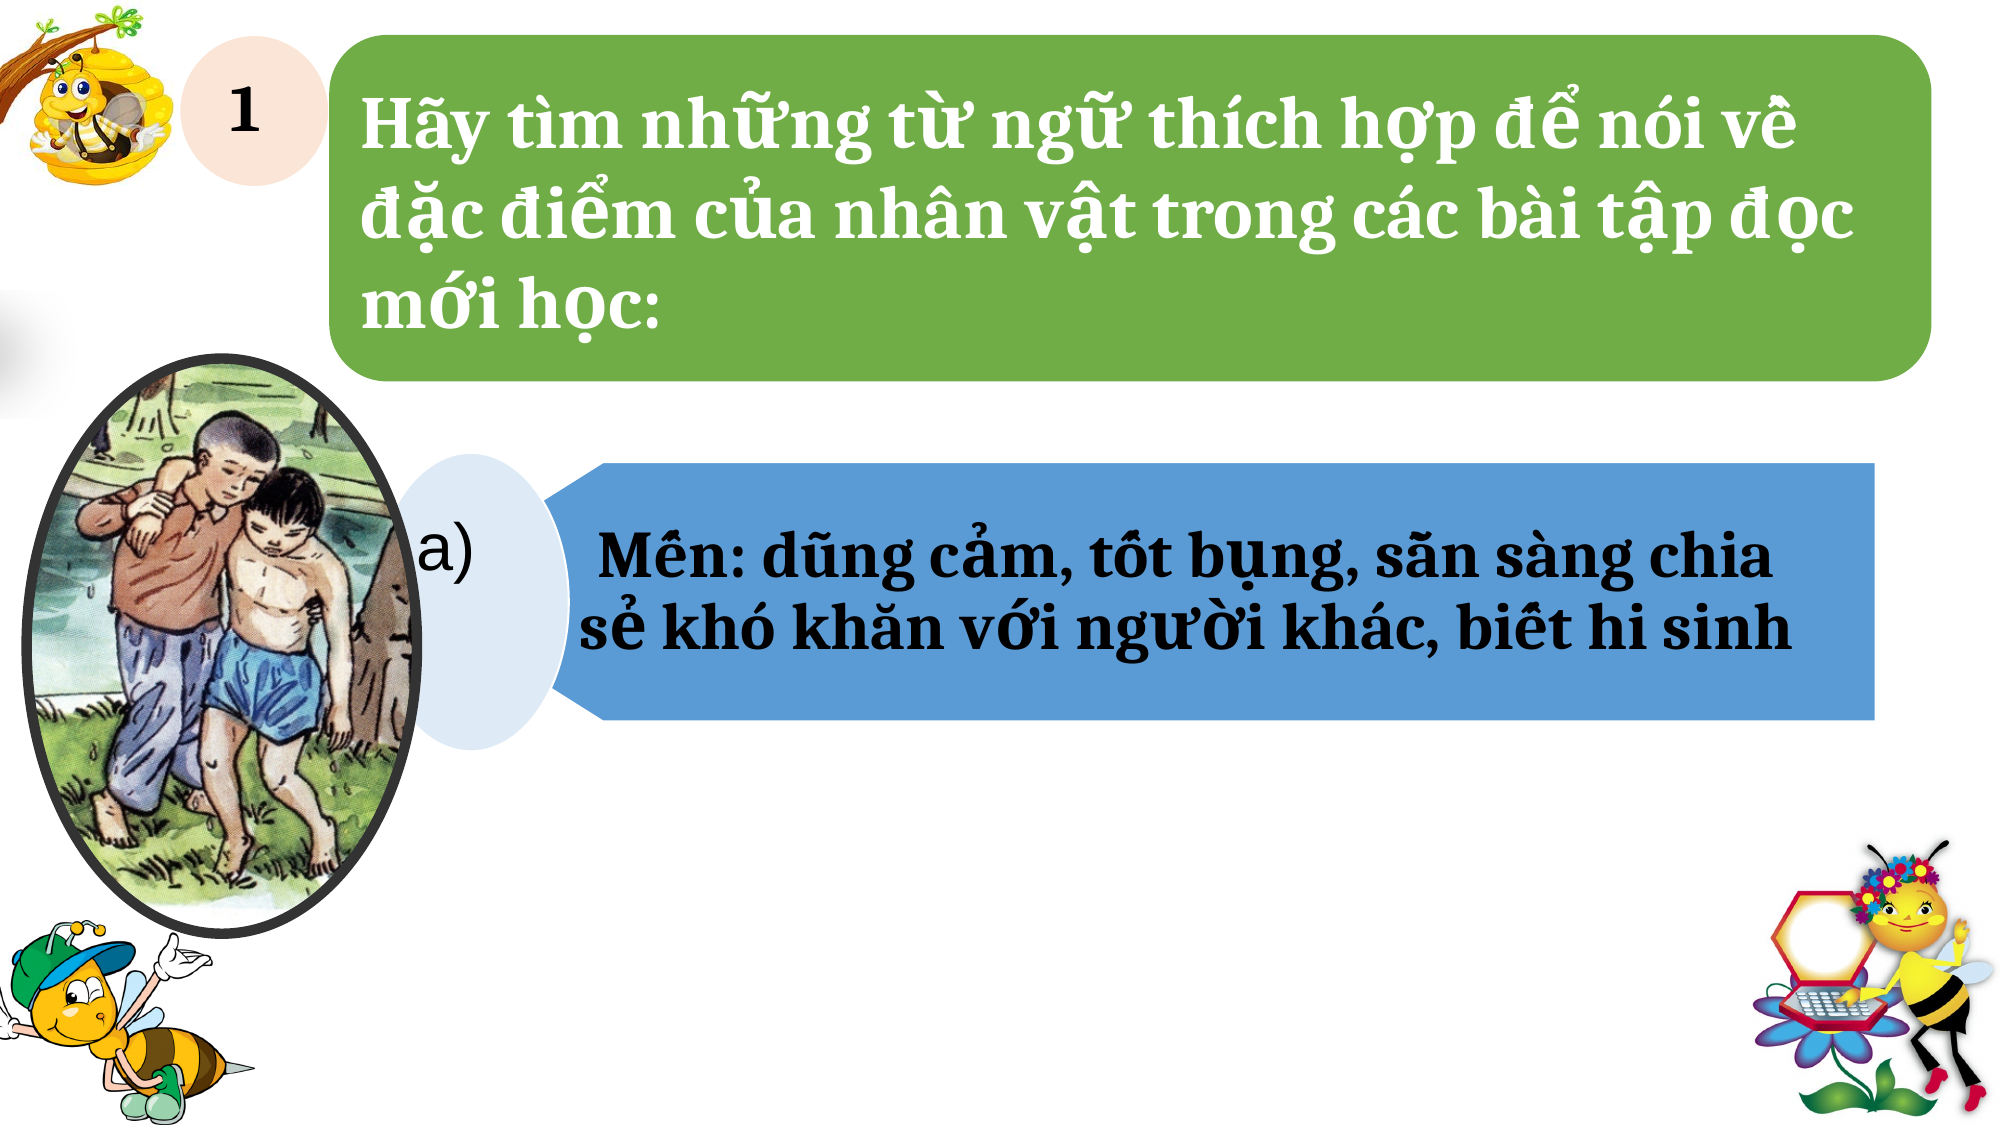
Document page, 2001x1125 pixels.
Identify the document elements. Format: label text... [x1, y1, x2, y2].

text_box a) [418, 451, 570, 753]
text_box 1 [186, 33, 328, 189]
text_box Mến: dũng cảm, tốt bụng, sẵn sàng chia sẻ khó khăn với người khác, biết hi sinh [543, 461, 1877, 723]
picture [1751, 828, 2000, 1125]
picture [0, 358, 418, 1125]
picture [0, 0, 186, 188]
text_box Hãy tìm những từ ngữ thích hợp để nói về đặc điểm của nhân vật trong các bài tập đọc mới học: [328, 33, 1933, 383]
